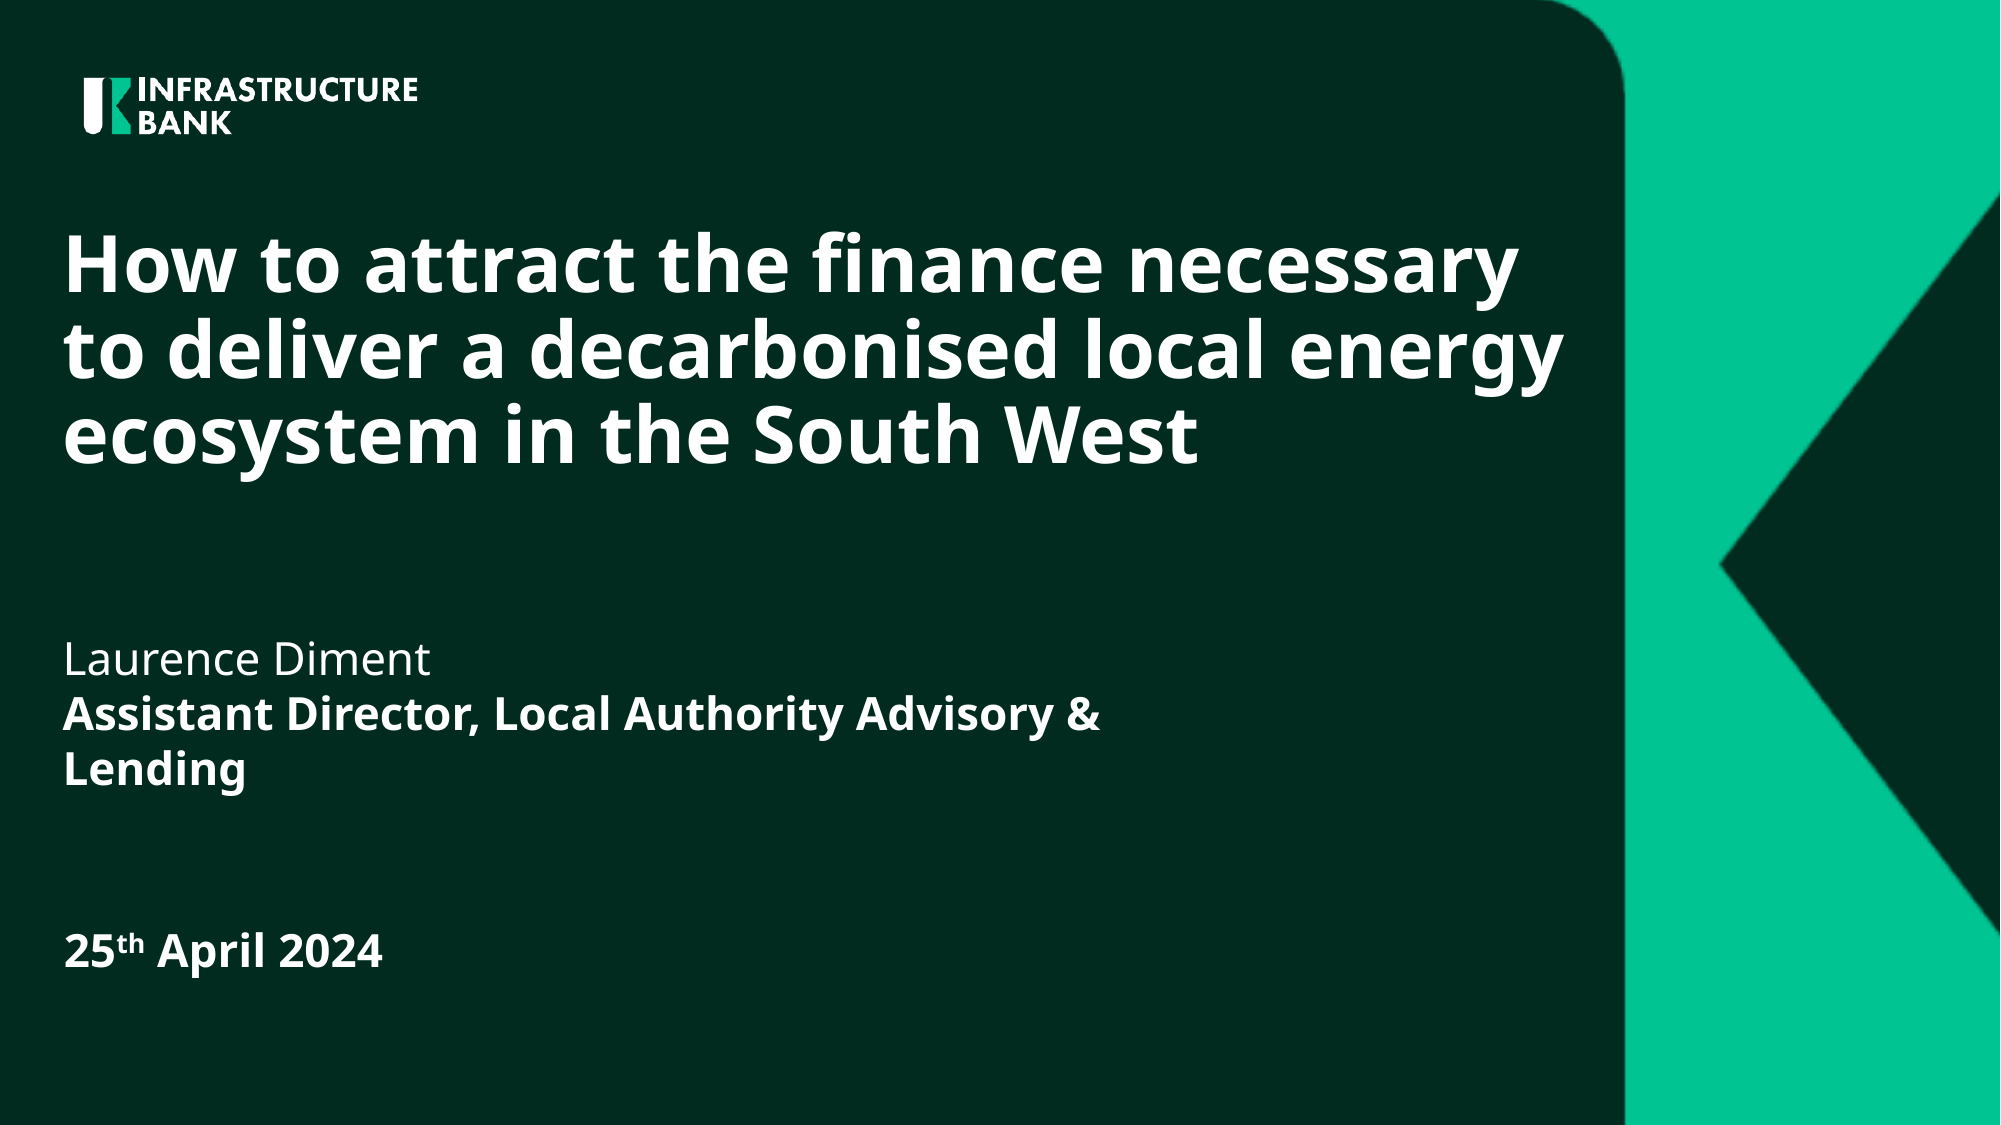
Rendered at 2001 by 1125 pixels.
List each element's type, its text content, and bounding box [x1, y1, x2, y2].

text_box 25th April 2024 [48, 913, 1049, 984]
picture [1530, 0, 2000, 1125]
picture [47, 40, 453, 169]
text_box Laurence Diment Assistant Director, Local Authority Advisory & Lending [47, 622, 1262, 802]
title How to attract the finance necessary to deliver a decarbonised local energy ecosystem in the South West [47, 216, 1530, 661]
